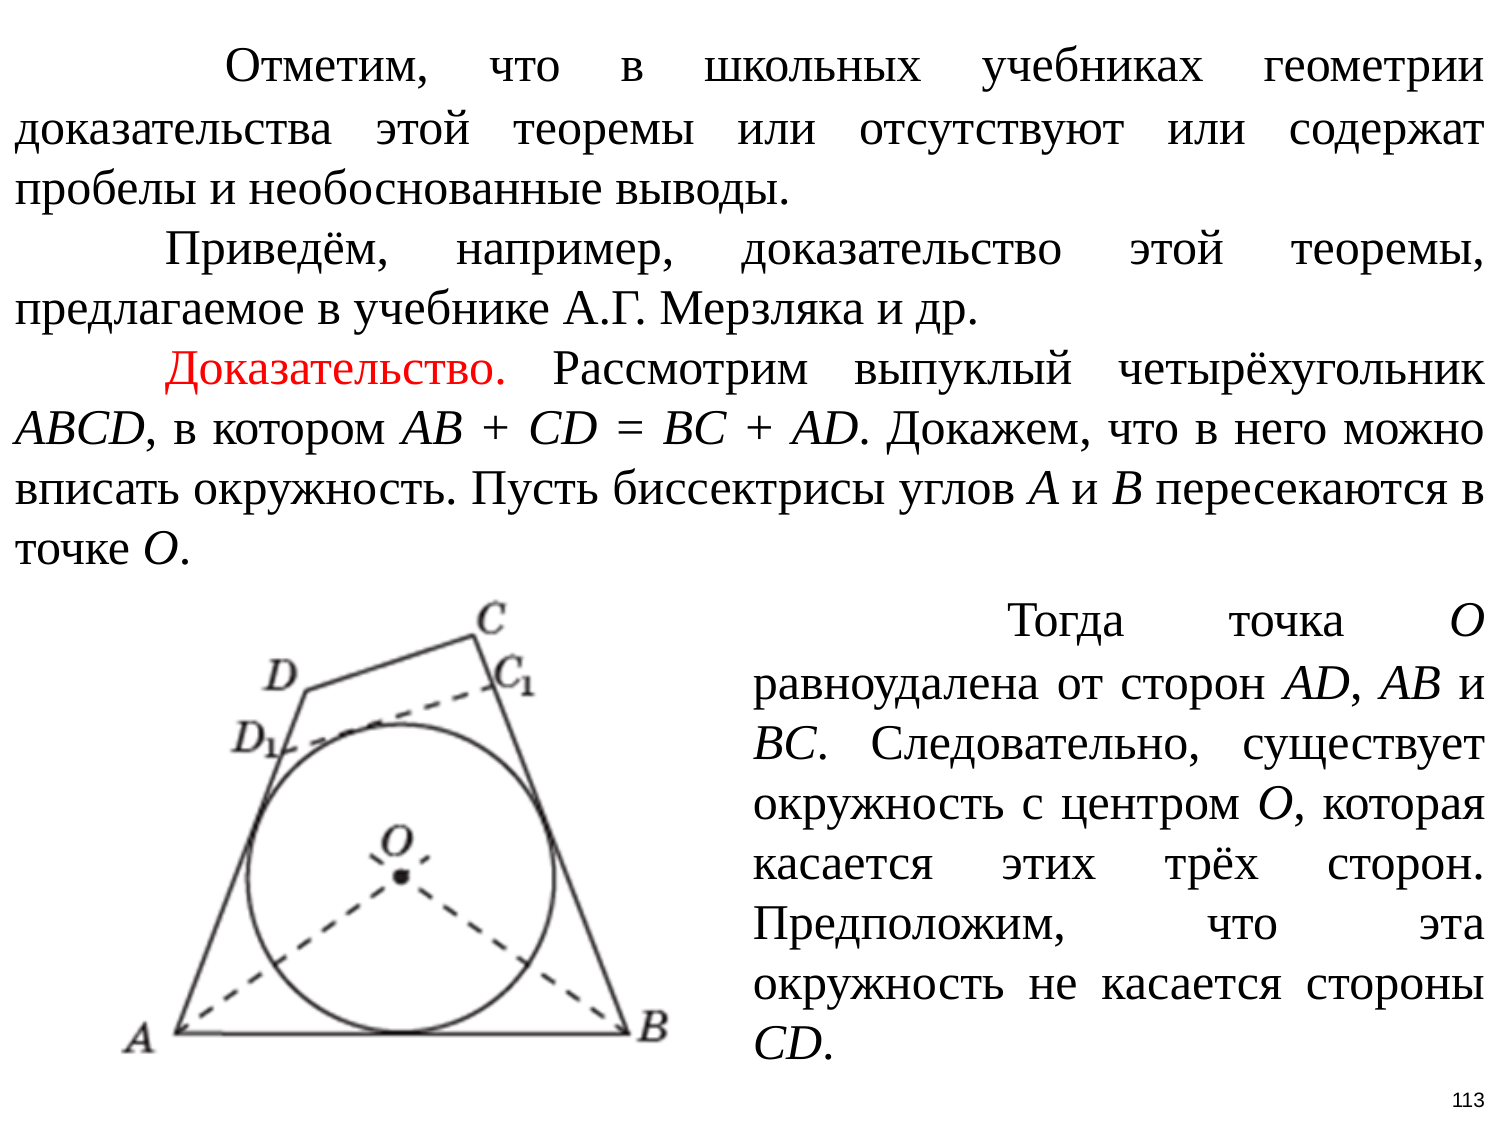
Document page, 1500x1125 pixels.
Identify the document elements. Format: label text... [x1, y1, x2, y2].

text_box Отметим, что в школьных учебниках геометрии доказательства этой теоремы или отсутствуют или содержат пробелы и необоснованные выводы. Приведём, например, доказательство этой теоремы, предлагаемое в учебнике А.Г. Мерзляка и др. Доказательство. Рассмотрим выпуклый четырёхугольник ABCD, в котором AB + CD = BC + AD. Докажем, что в него можно вписать окружность. Пусть биссектрисы углов A и B пересекаются в точке O. [0, 7, 1500, 582]
picture [100, 587, 681, 1072]
text_box 113 [1417, 1079, 1500, 1125]
text_box Тогда точка O равноудалена от сторон AD, AB и BC. Следовательно, существует окружность с центром O, которая касается этих трёх сторон. Предположим, что эта окружность не касается стороны CD. [738, 562, 1500, 1078]
